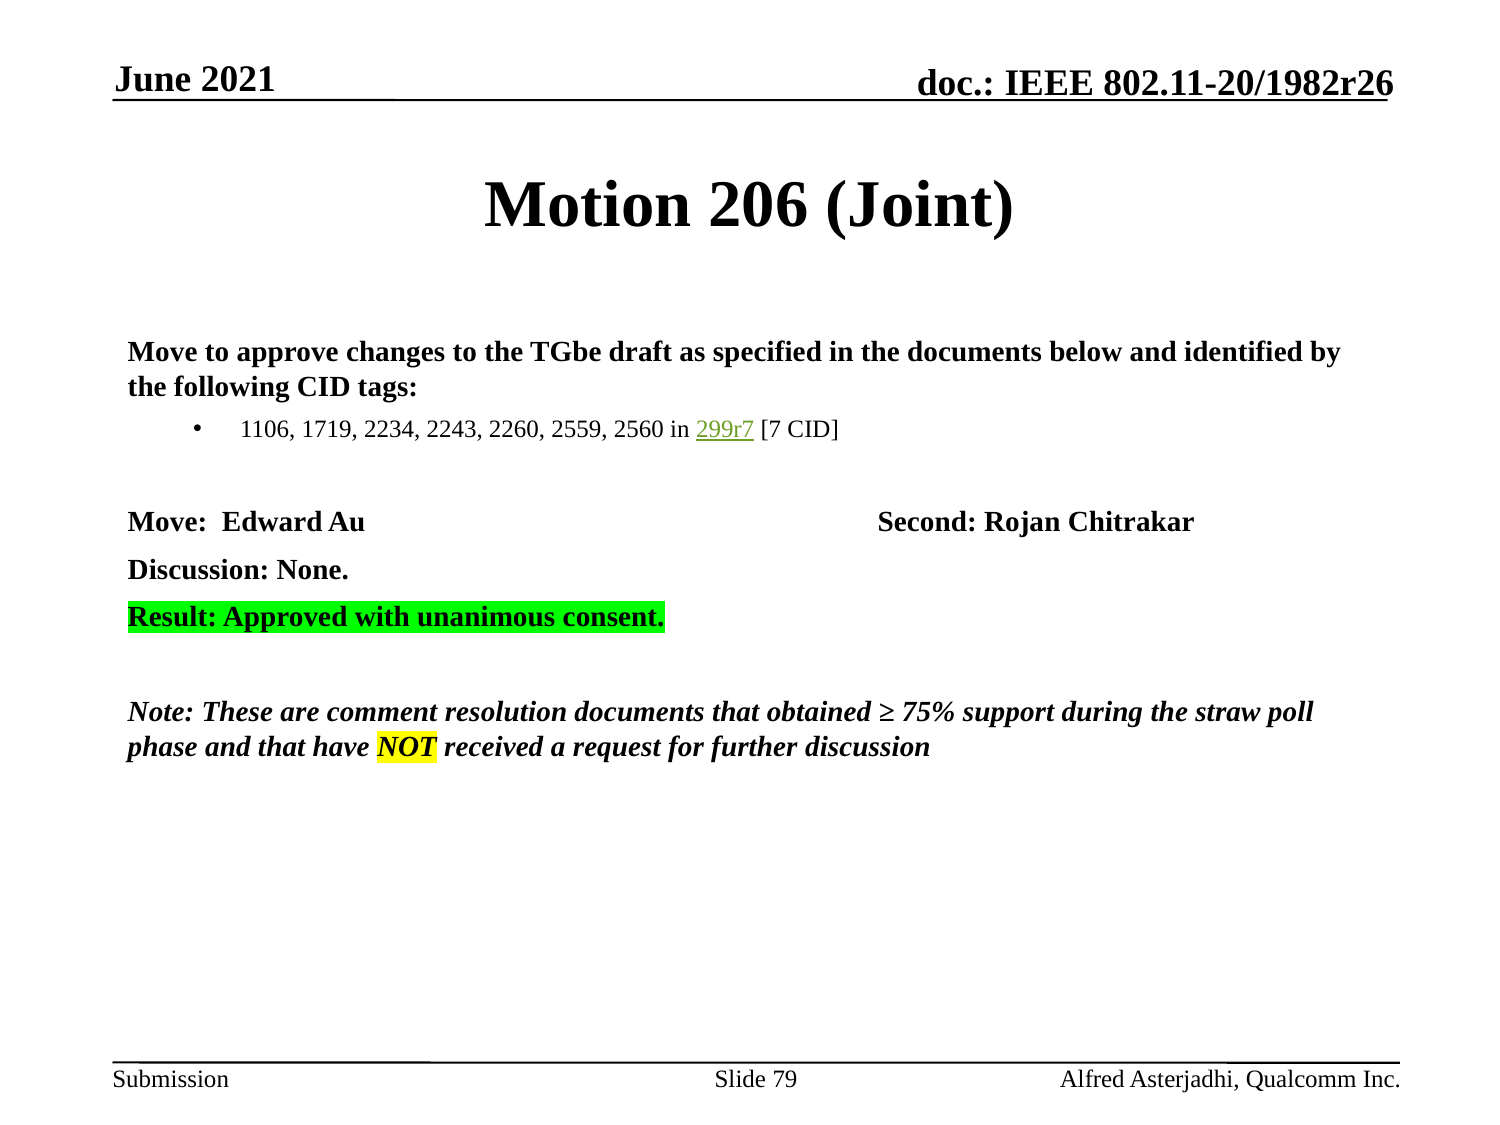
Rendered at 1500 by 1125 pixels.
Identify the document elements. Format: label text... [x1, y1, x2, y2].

title Motion 206 (Joint) [112, 112, 1388, 288]
slide_number Slide 79 [712, 1061, 800, 1123]
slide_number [114, 54, 423, 100]
footer Alfred Asterjadhi, Qualcomm Inc. [878, 1061, 1402, 1093]
list Move to approve changes to the TGbe draft as specified in the documents below and identified by the following CID tags: 1106, 1719, 2234, 2243, 2260, 2559, 2560 in 299r7 [7 CID] Move: Edward Au Second: Rojan Chitrakar Discussion: None. Result: Approved with unanimous consent. Note: These are comment resolution documents that obtained ≥ 75% support during the straw poll phase and that have NOT received a request for further discussion [112, 324, 1388, 1000]
